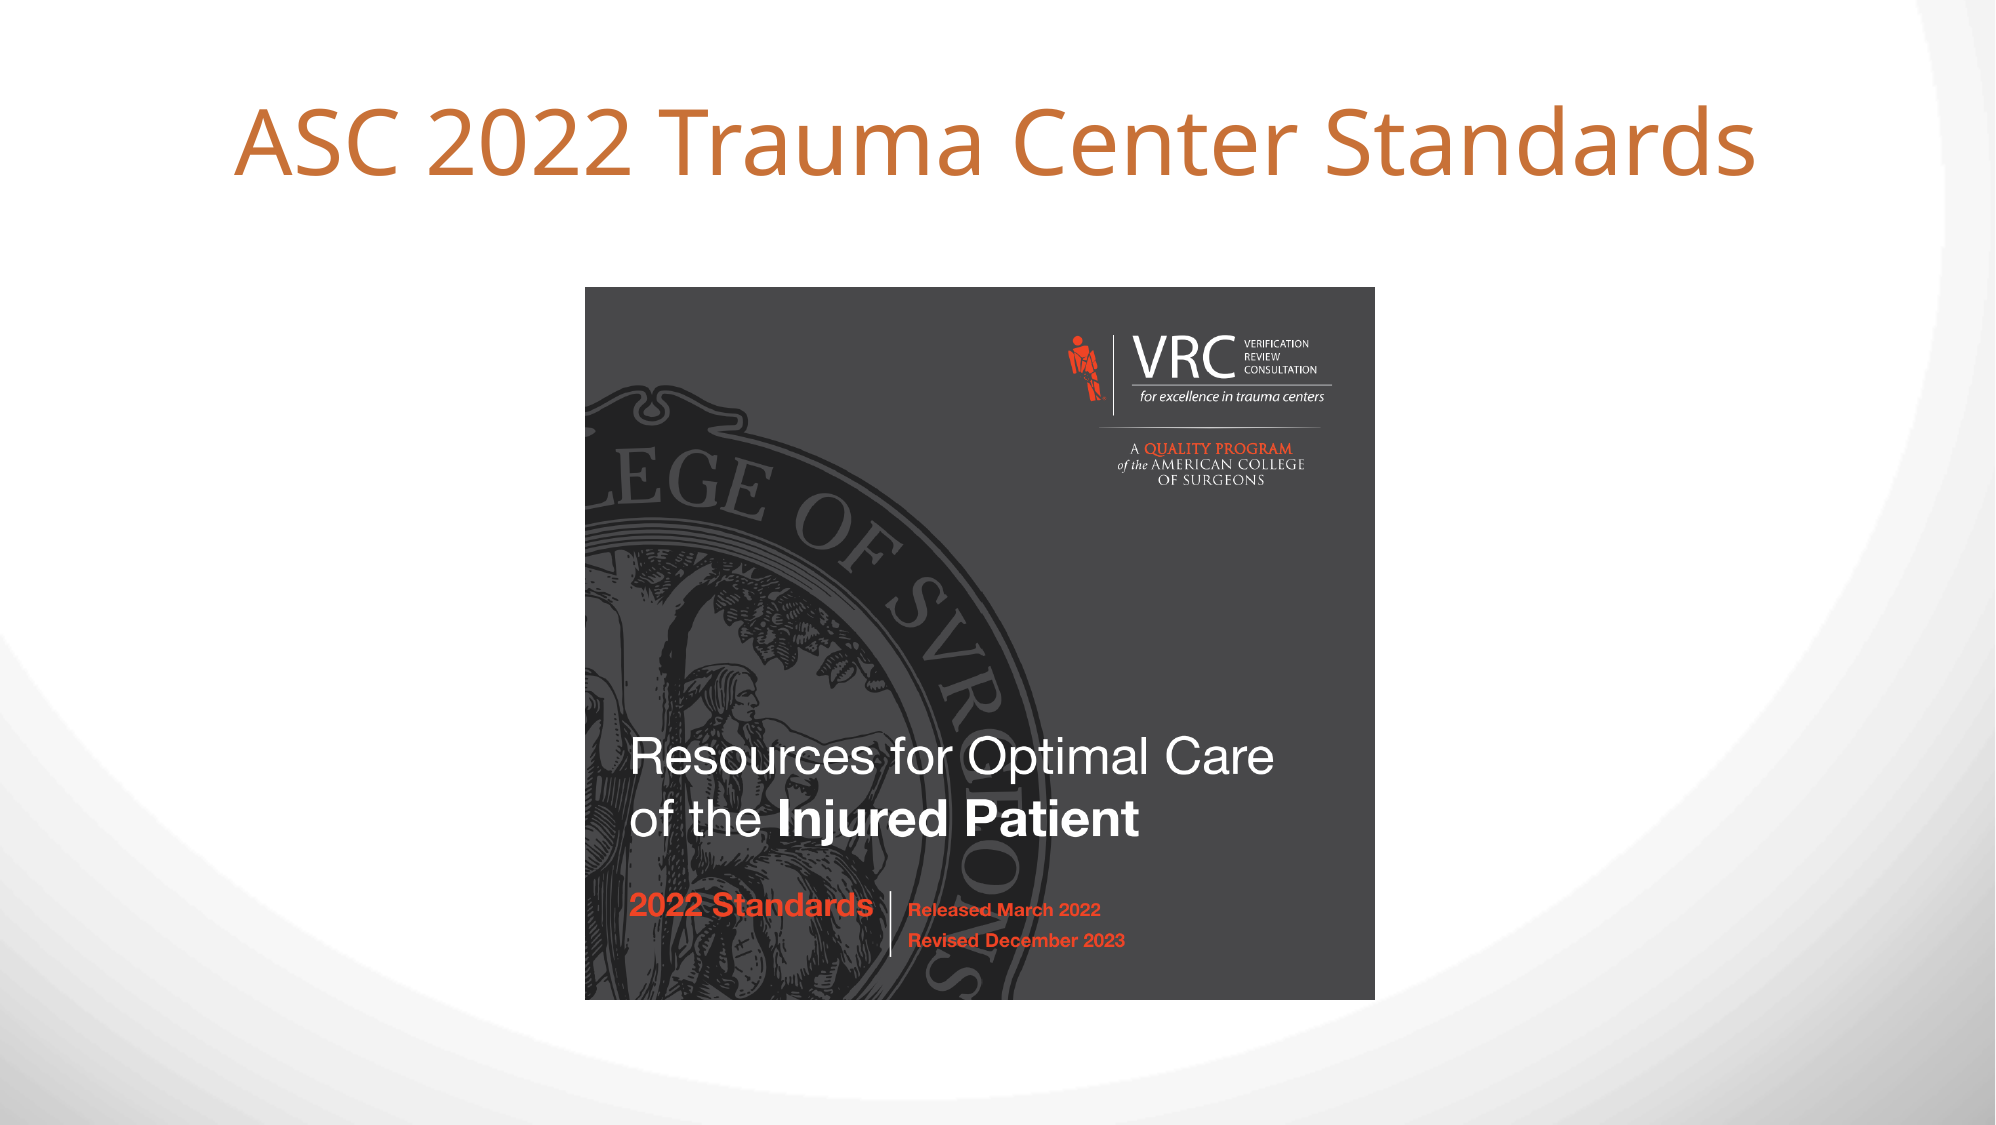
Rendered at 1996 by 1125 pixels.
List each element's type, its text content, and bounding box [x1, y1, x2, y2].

picture [0, 0, 1996, 1125]
text_box ASC 2022 Trauma Center Standards [99, 45, 1896, 233]
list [584, 287, 1375, 1000]
